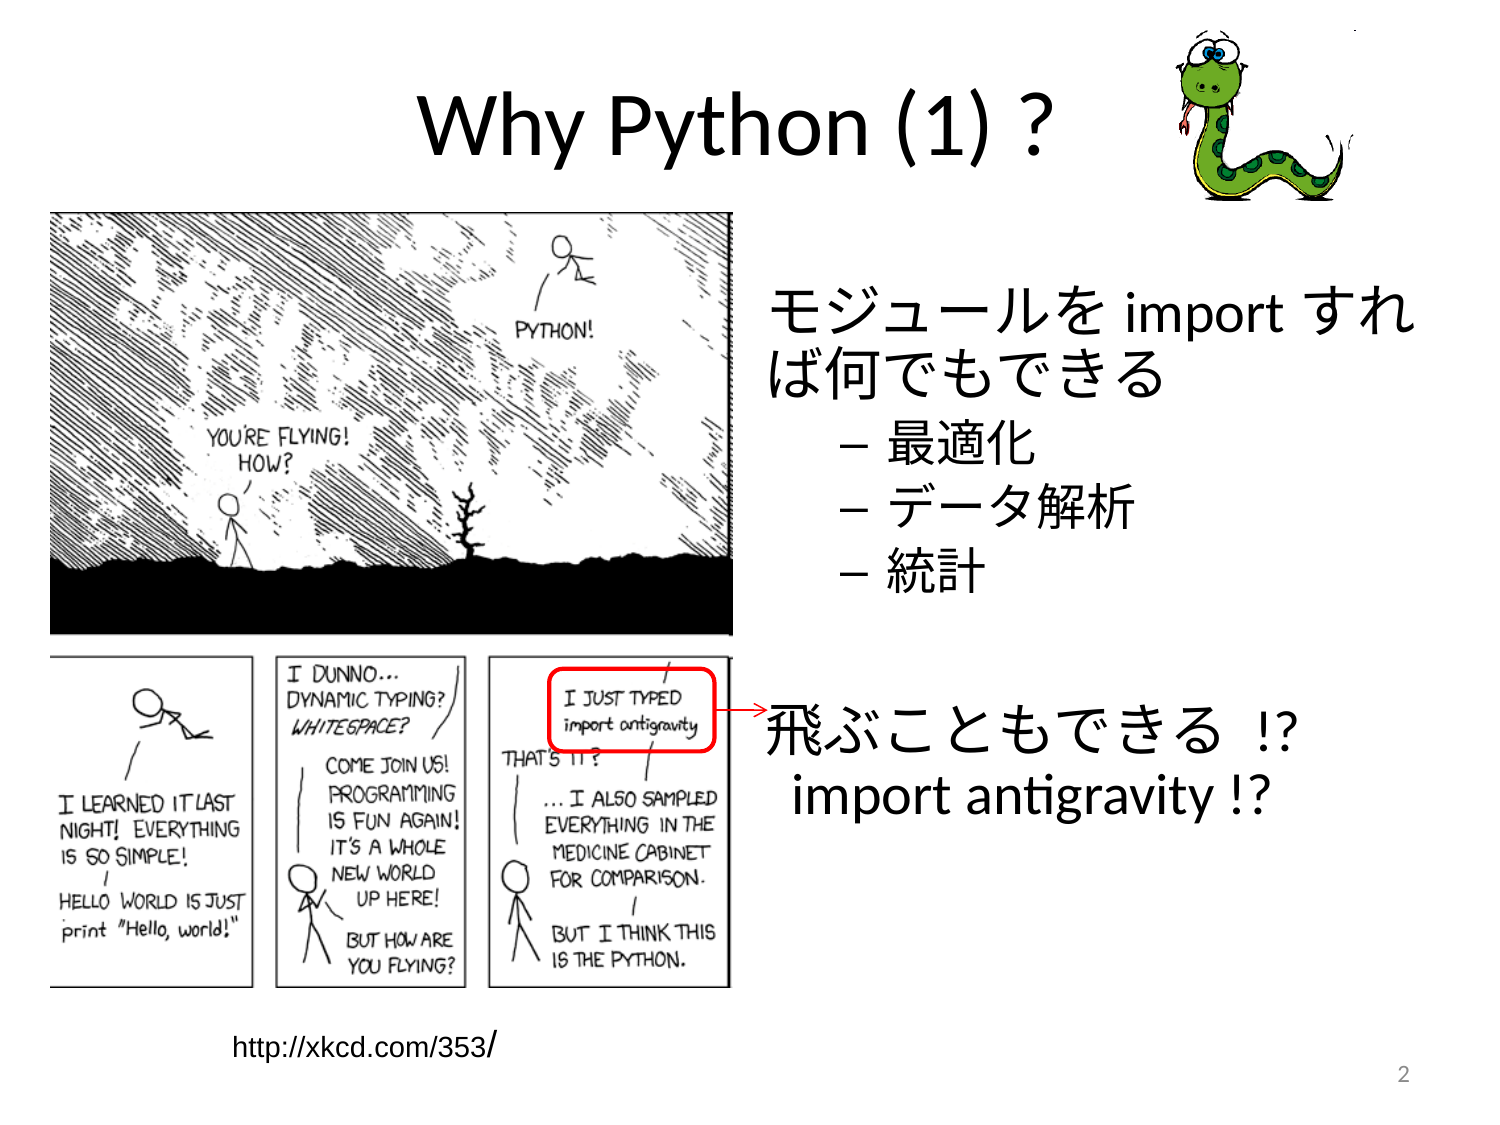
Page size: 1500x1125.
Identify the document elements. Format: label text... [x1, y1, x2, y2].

picture [1163, 30, 1356, 201]
list モジュールをimportすれば何でもできる 最適化 データ解析 統計 飛ぶこともできる !? import antigravity !? [749, 274, 1483, 951]
picture [49, 212, 733, 988]
title Why Python (1) ? [99, 24, 1376, 213]
slide_number 2 [1074, 1042, 1425, 1103]
text_box http://xkcd.com/353/ [217, 1012, 513, 1073]
